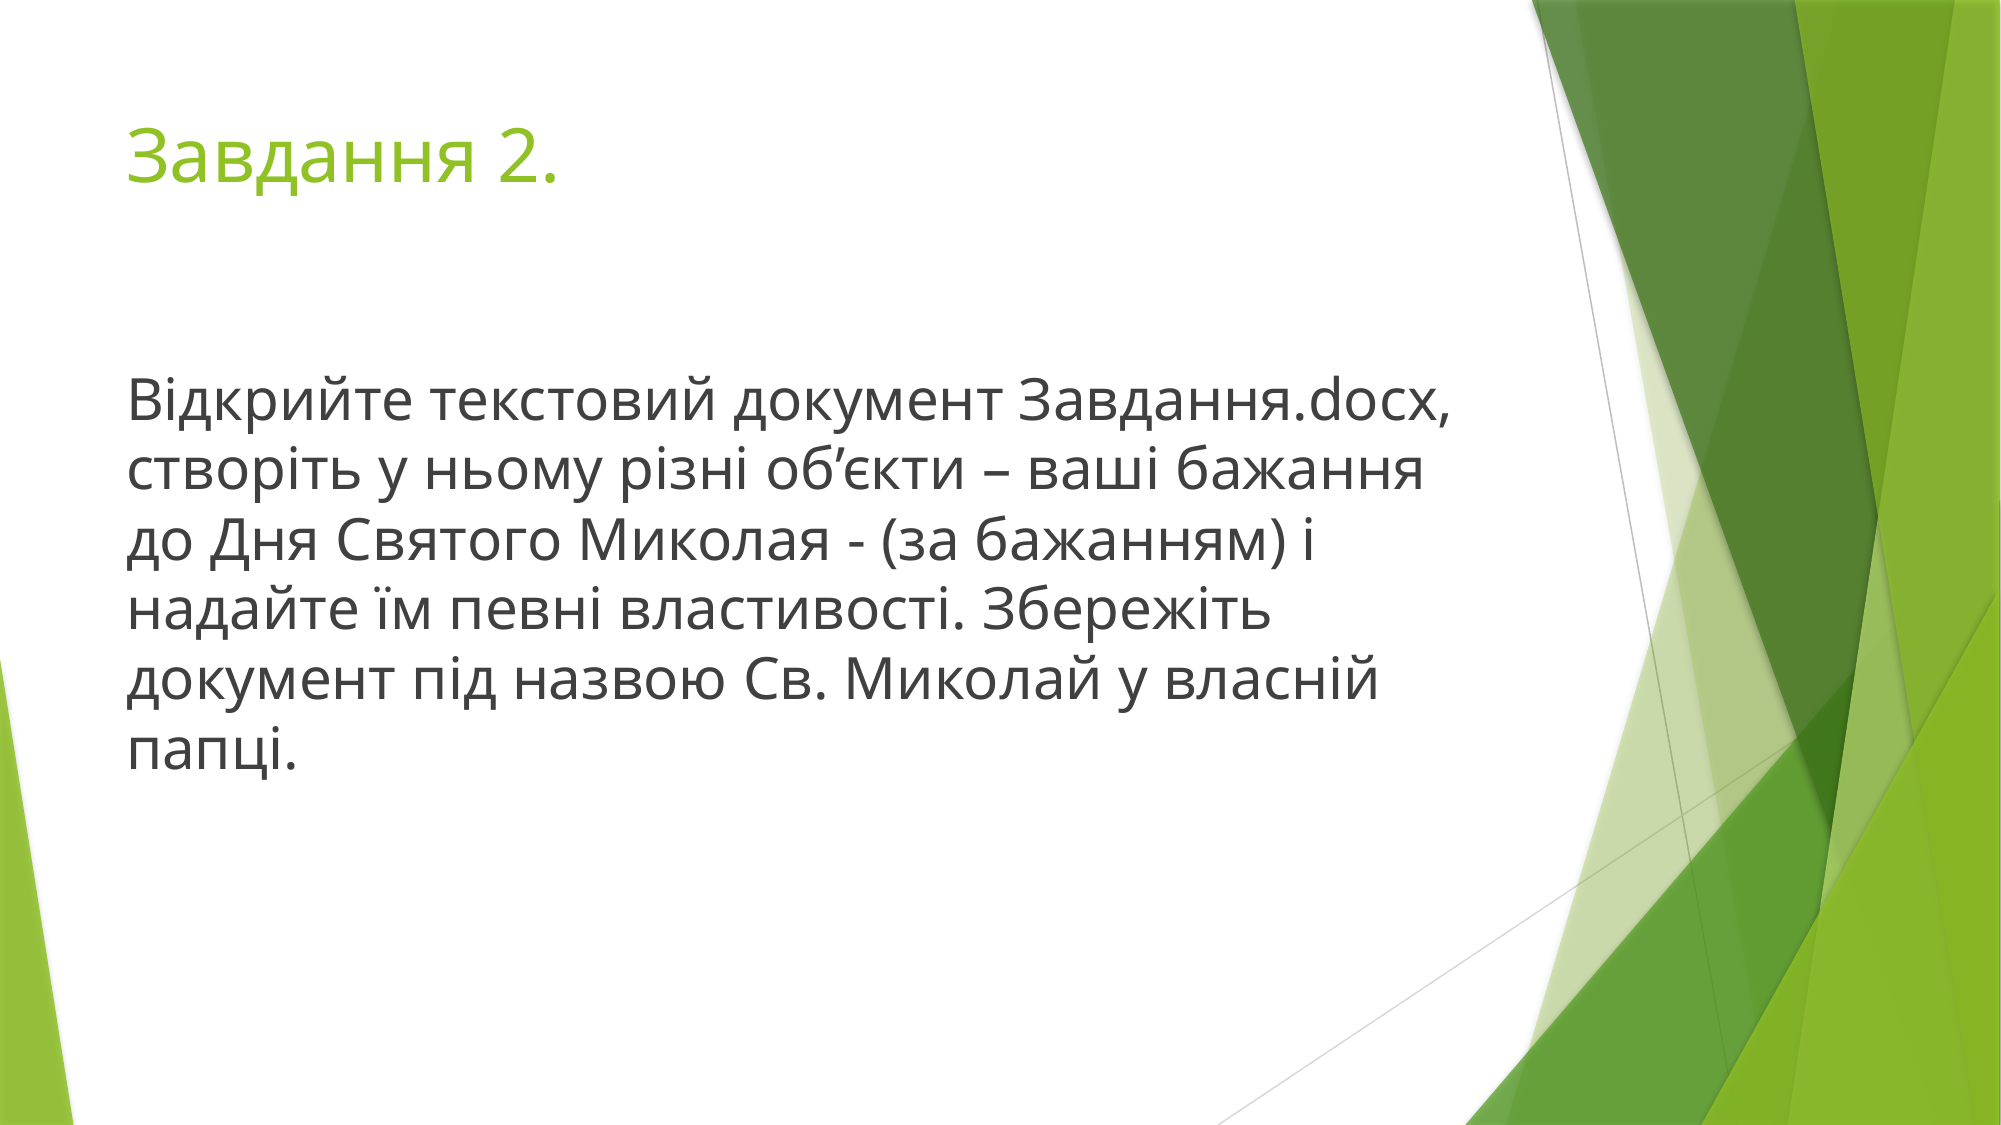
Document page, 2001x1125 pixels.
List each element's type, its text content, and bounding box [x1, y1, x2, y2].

list Відкрийте текстовий документ Завдання.docx, створіть у ньому різні об’єкти – ваші бажання до Дня Святого Миколая - (за бажанням) і надайте їм певні властивості. Збережіть документ під назвою Св. Миколай у власній папці. [111, 354, 1522, 992]
title Завдання 2. [111, 99, 1522, 317]
